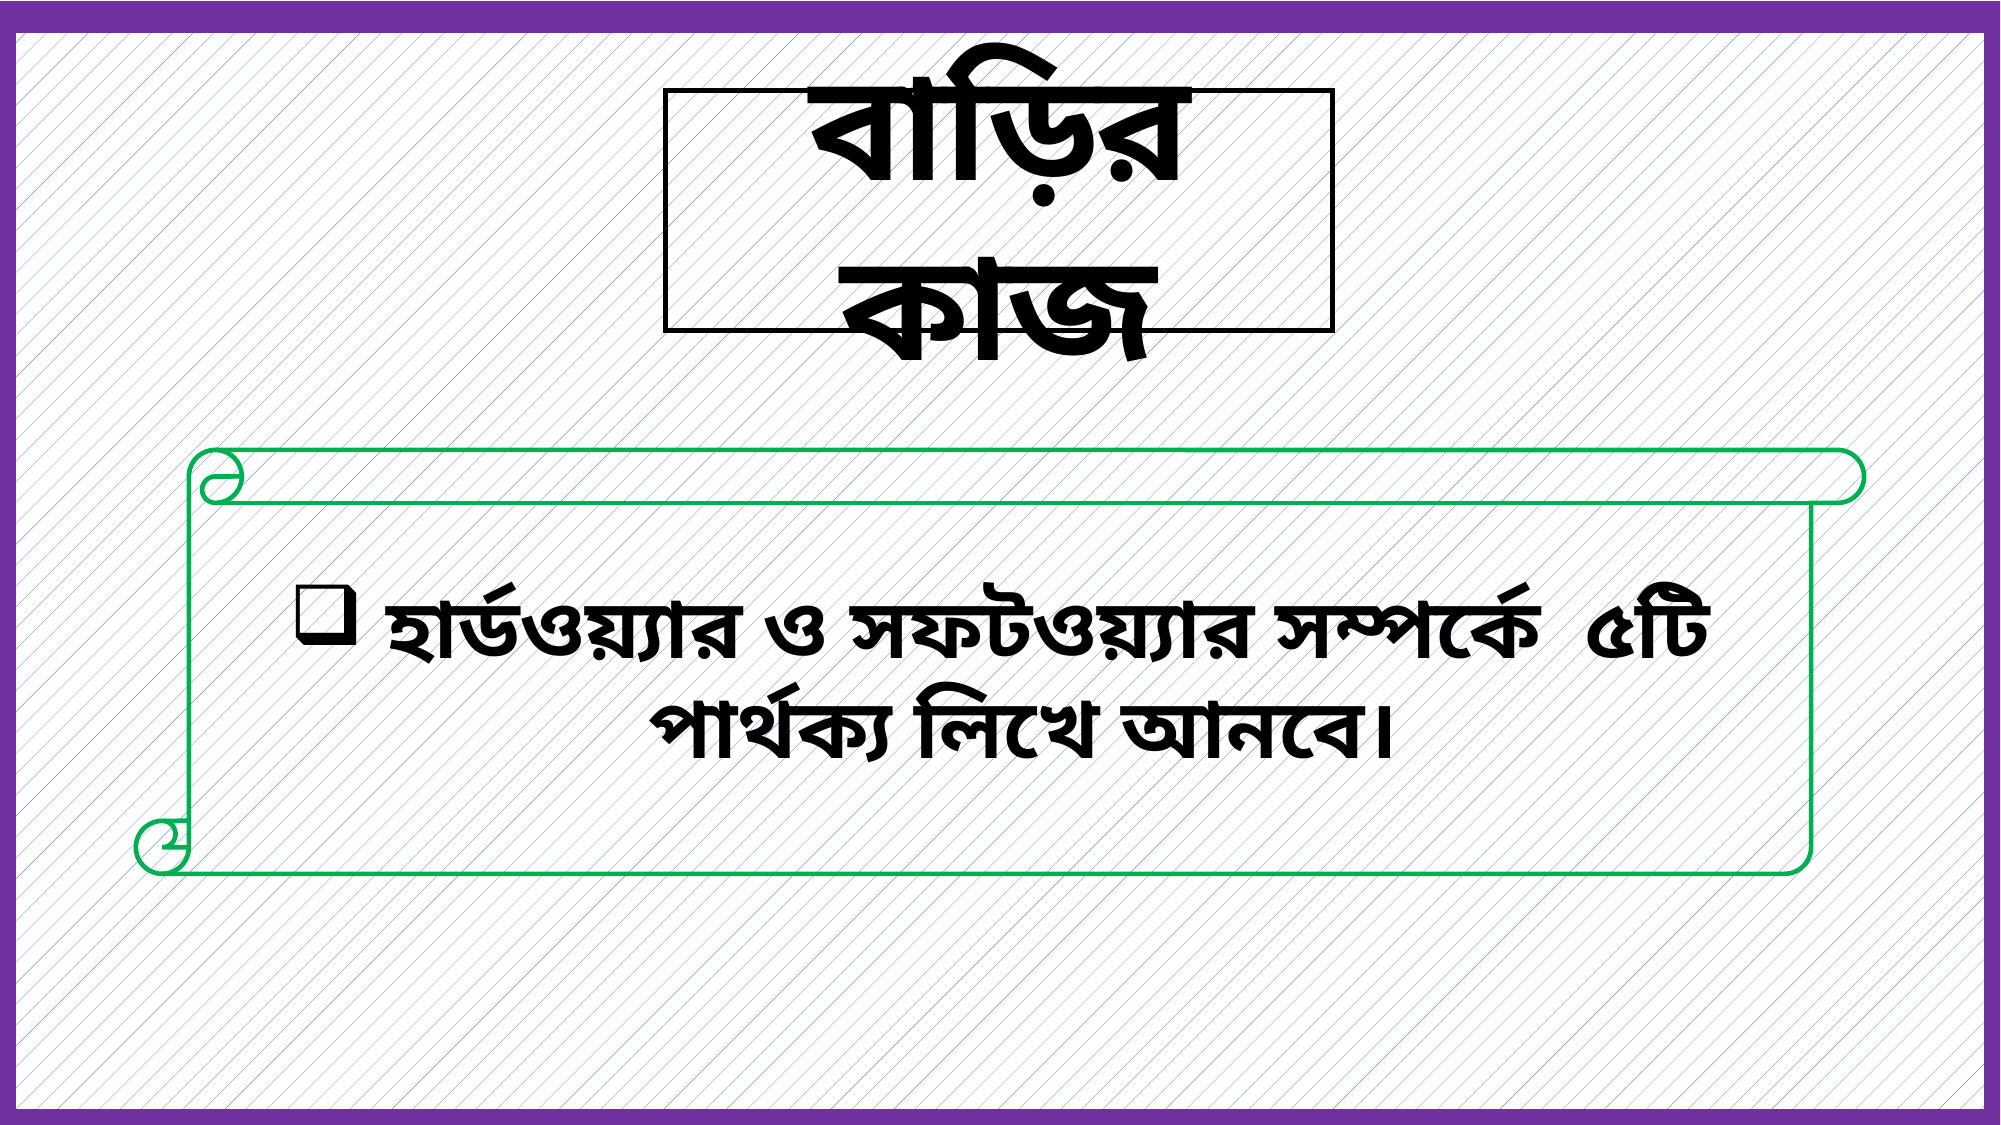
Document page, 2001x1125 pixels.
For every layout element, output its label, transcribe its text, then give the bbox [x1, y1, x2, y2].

text_box হার্ডওয়্যার ও সফটওয়্যার সম্পর্কে ৫টি পার্থক্য লিখে আনবে। [134, 448, 1866, 875]
text_box বাড়ির কাজ [664, 89, 1334, 331]
